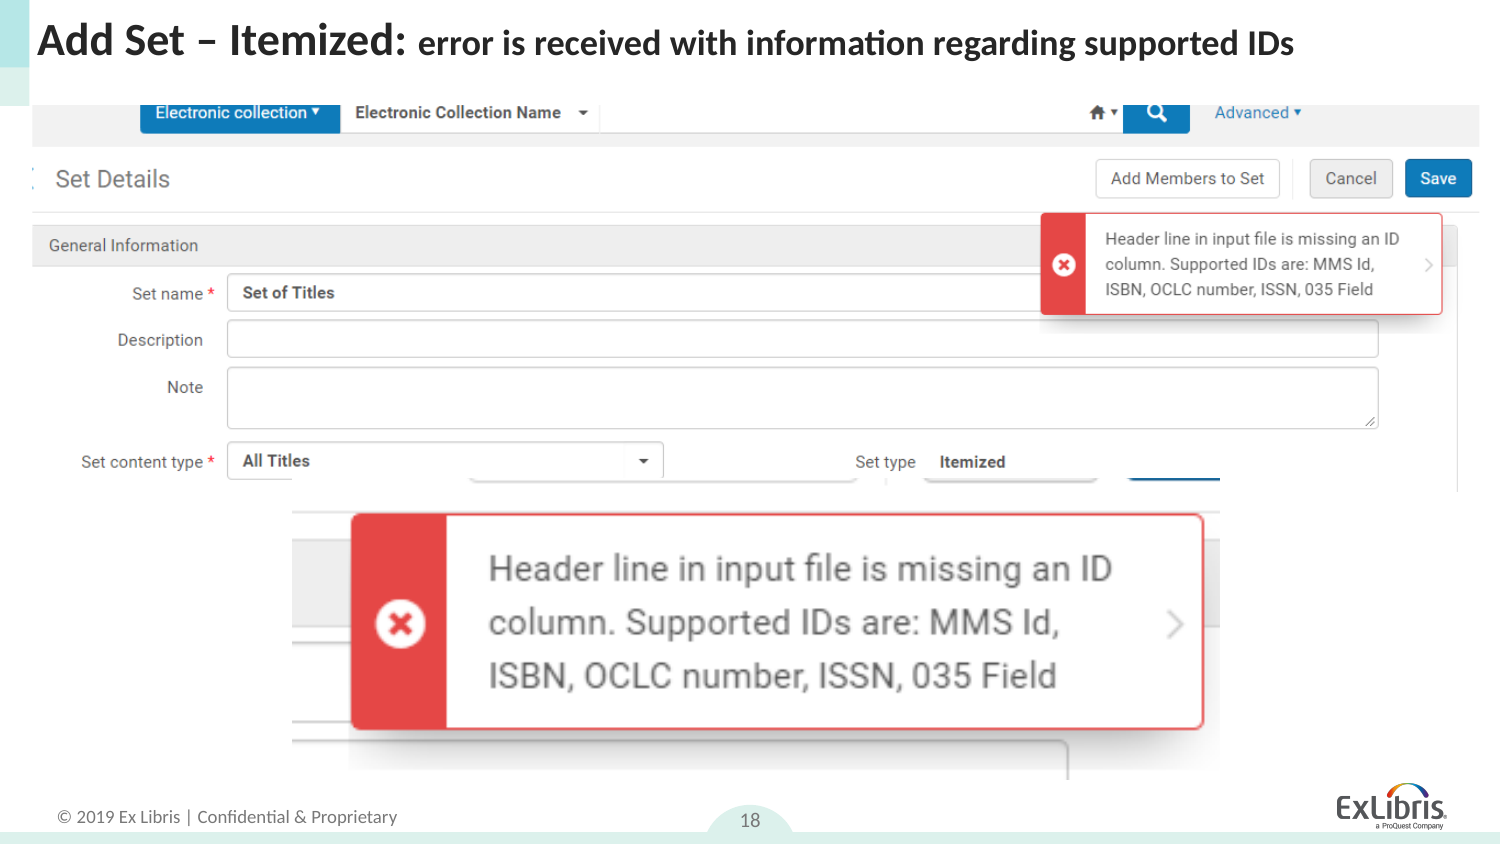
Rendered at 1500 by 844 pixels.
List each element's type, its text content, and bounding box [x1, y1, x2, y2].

picture [1337, 783, 1447, 830]
slide_number 18 [705, 789, 795, 844]
picture [32, 104, 1480, 780]
title Add Set – Itemized: error is received with information regarding supported IDs [22, 0, 1490, 85]
